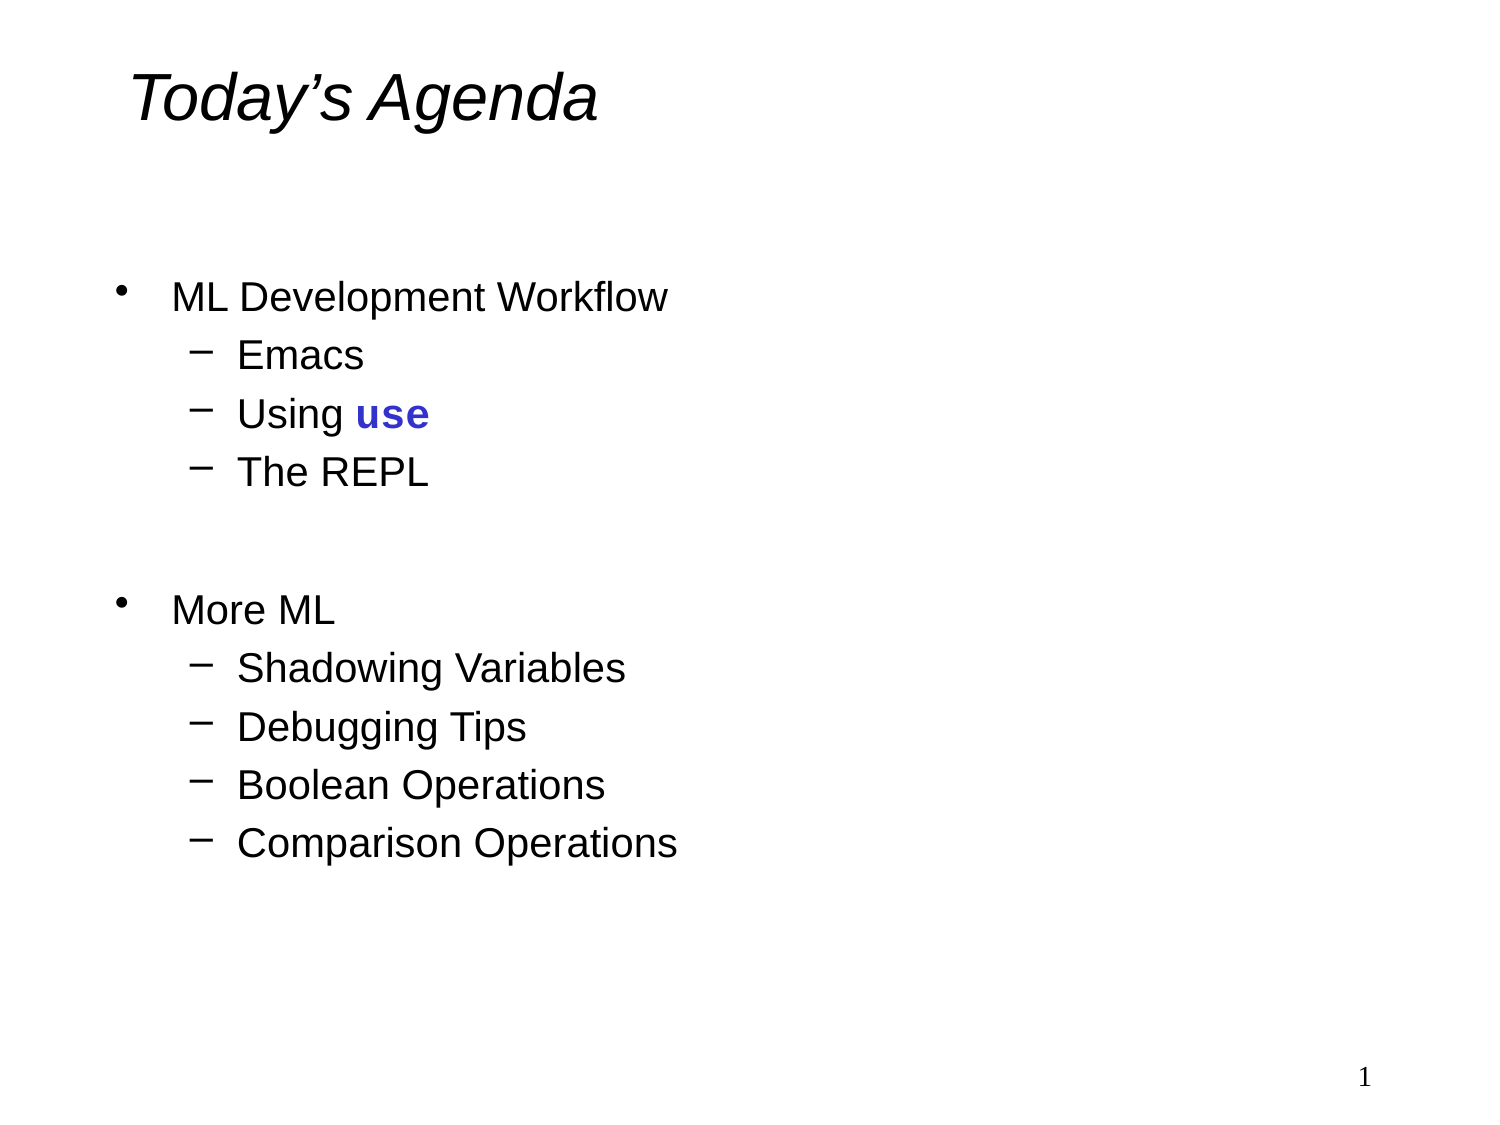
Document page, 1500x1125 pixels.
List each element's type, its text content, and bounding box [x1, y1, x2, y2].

slide_number 1 [1074, 1049, 1388, 1125]
title Today’s Agenda [112, 0, 1388, 188]
list ML Development Workflow Emacs Using use The REPL More ML Shadowing Variables Debugging Tips Boolean Operations Comparison Operations [99, 262, 1376, 1001]
